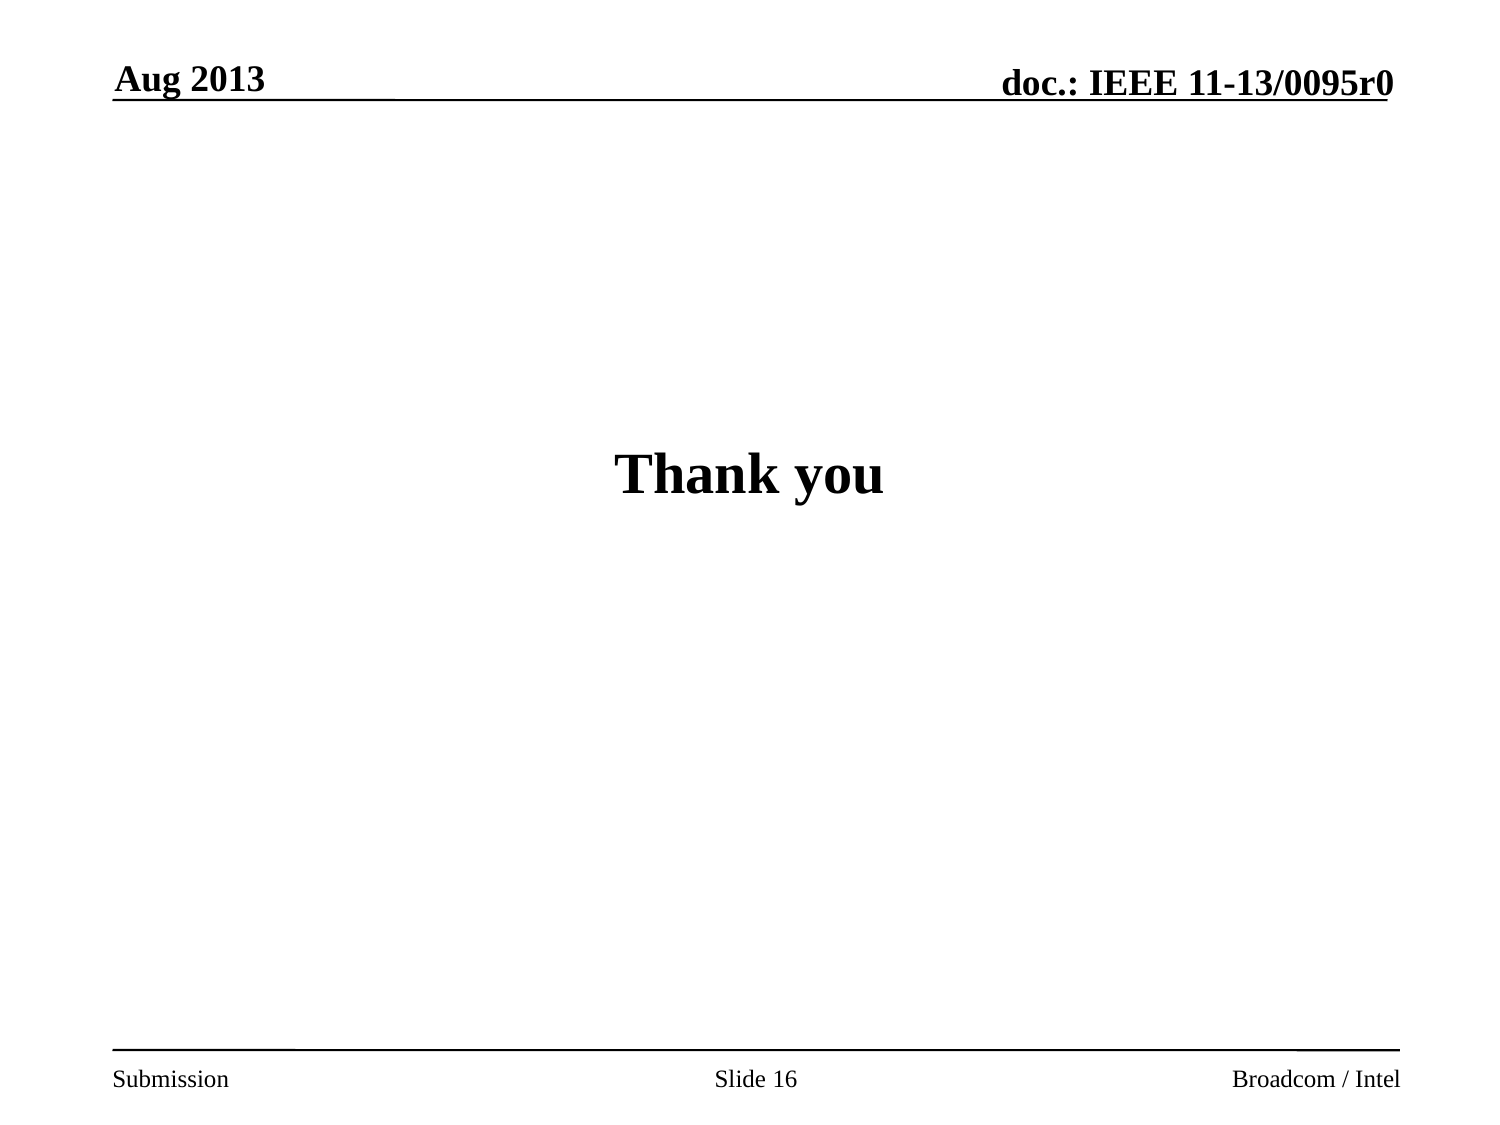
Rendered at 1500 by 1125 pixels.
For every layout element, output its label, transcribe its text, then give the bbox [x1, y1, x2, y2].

title Thank you [112, 349, 1388, 591]
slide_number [114, 54, 423, 100]
slide_number Slide 16 [712, 1061, 800, 1123]
footer Broadcom / Intel [878, 1061, 1402, 1093]
